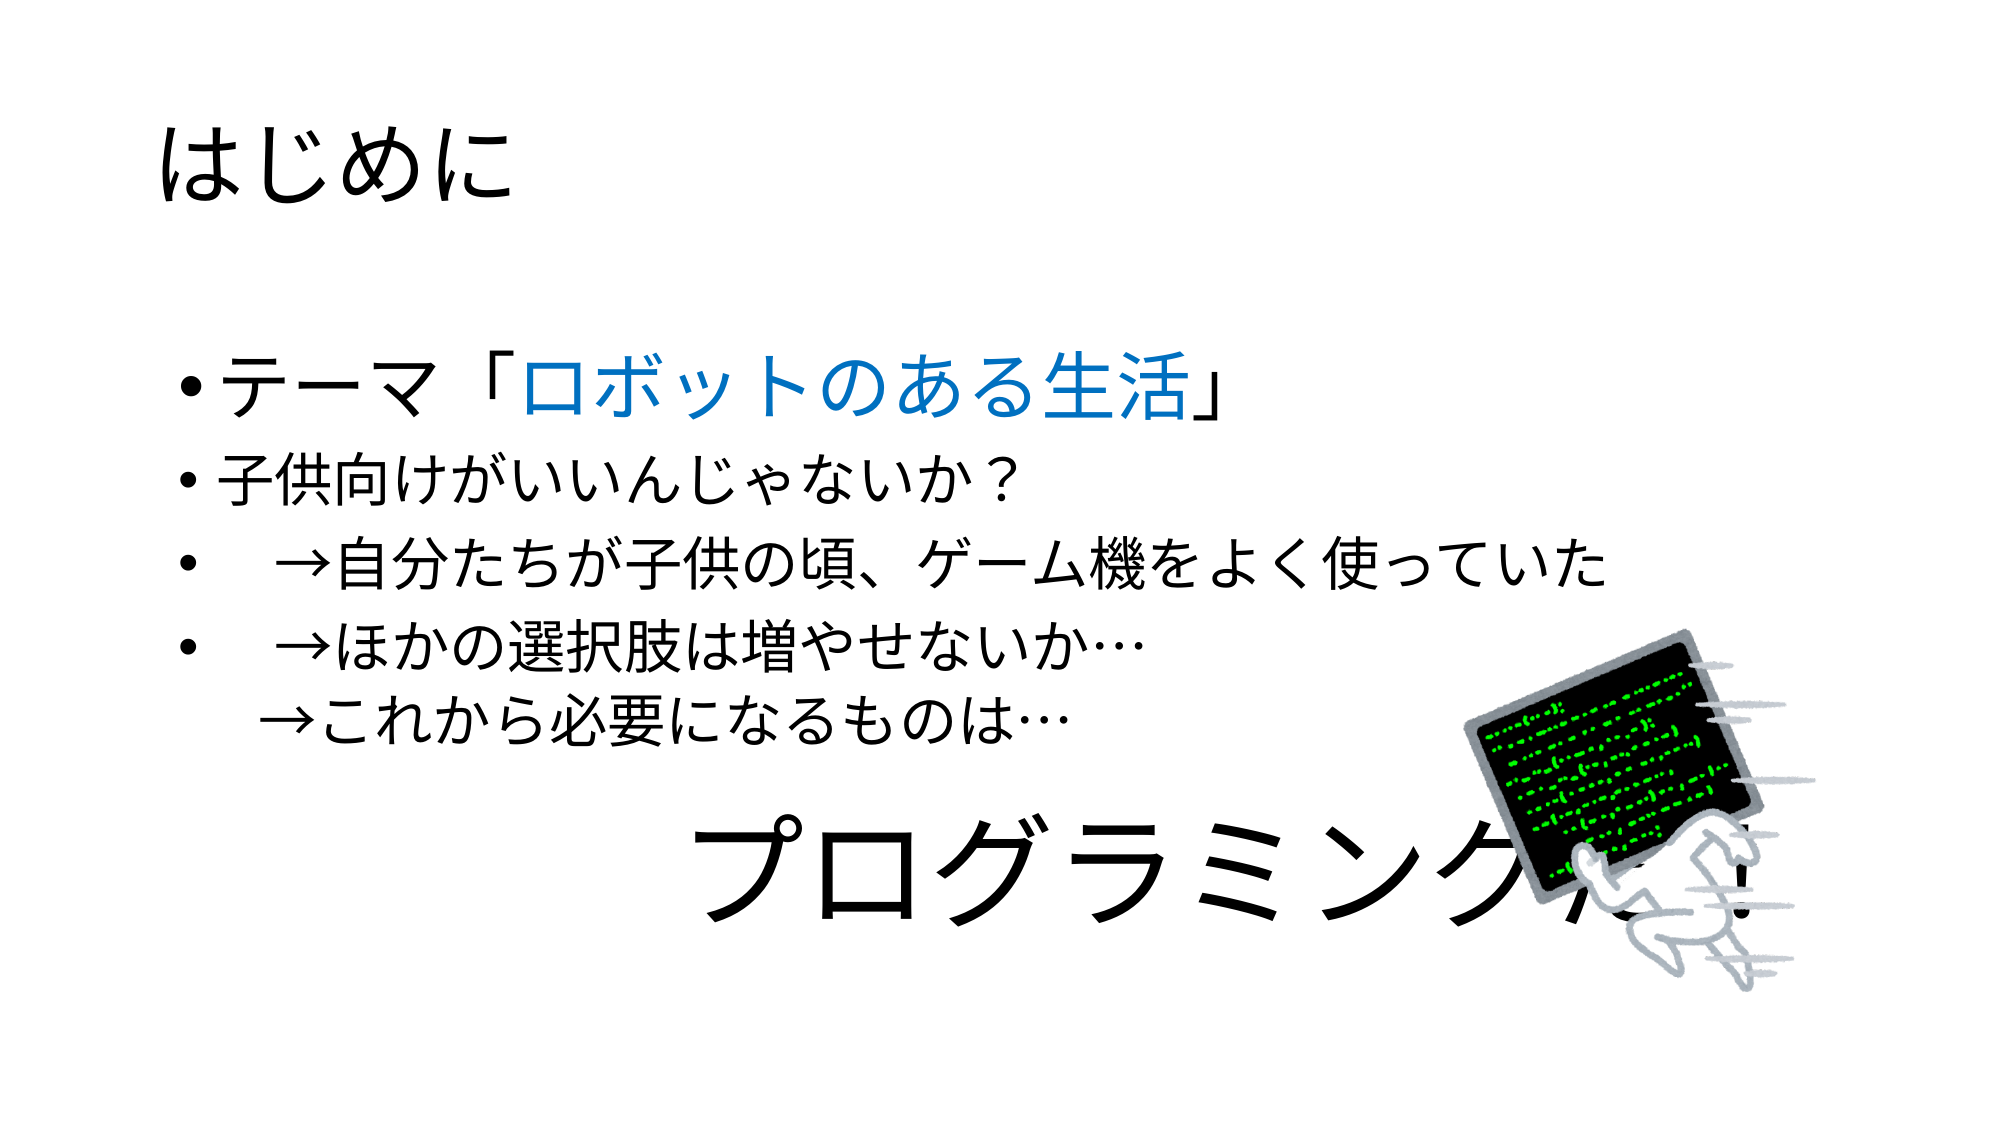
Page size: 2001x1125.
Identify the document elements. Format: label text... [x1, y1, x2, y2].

list テーマ「ロボットのある生活」 子供向けがいいんじゃないか？ →自分たちが子供の頃、ゲーム機をよく使っていた →ほかの選択肢は増やせないか… →これから必要になるものは… プログラミングだ！ [163, 341, 1957, 1064]
picture [1450, 620, 1830, 1000]
title はじめに [137, 59, 1863, 278]
